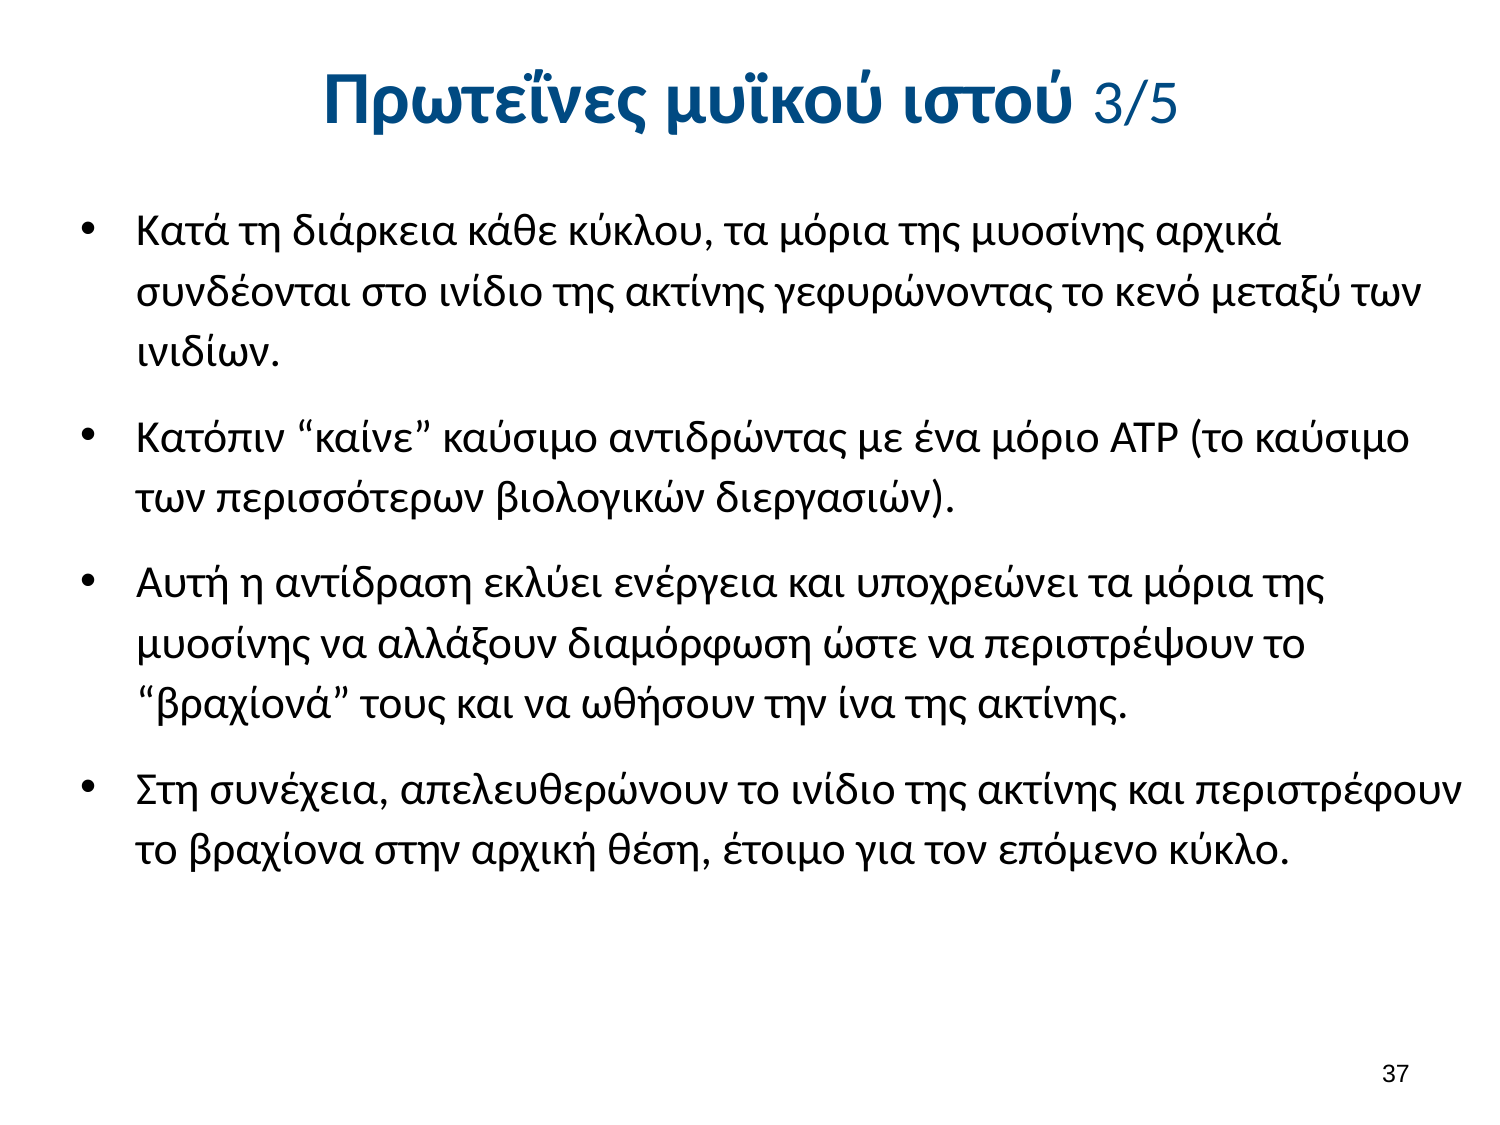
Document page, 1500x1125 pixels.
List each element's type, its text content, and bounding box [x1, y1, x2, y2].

slide_number 36 [1074, 1042, 1425, 1103]
list Κατά τη διάρκεια κάθε κύκλου, τα μόρια της μυοσίνης αρχικά συνδέονται στο ινίδιο της ακτίνης γεφυρώνοντας το κενό μεταξύ των ινιδίων. Κατόπιν “καίνε” καύσιμο αντιδρώντας με ένα μόριο ATP (το καύσιμο των περισσότερων βιολογικών διεργασιών). Αυτή η αντίδραση εκλύει ενέργεια και υποχρεώνει τα μόρια της μυοσίνης να αλλάξουν διαμόρφωση ώστε να περιστρέψουν το “βραχίονά” τους και να ωθήσουν την ίνα της ακτίνης. Στη συνέχεια, απελευθερώνουν το ινίδιο της ακτίνης και περιστρέφουν το βραχίονα στην αρχική θέση, έτοιμο για τον επόμενο κύκλο. [64, 187, 1500, 1014]
title Πρωτεΐνες μυϊκού ιστού 3/5 [76, 19, 1427, 169]
